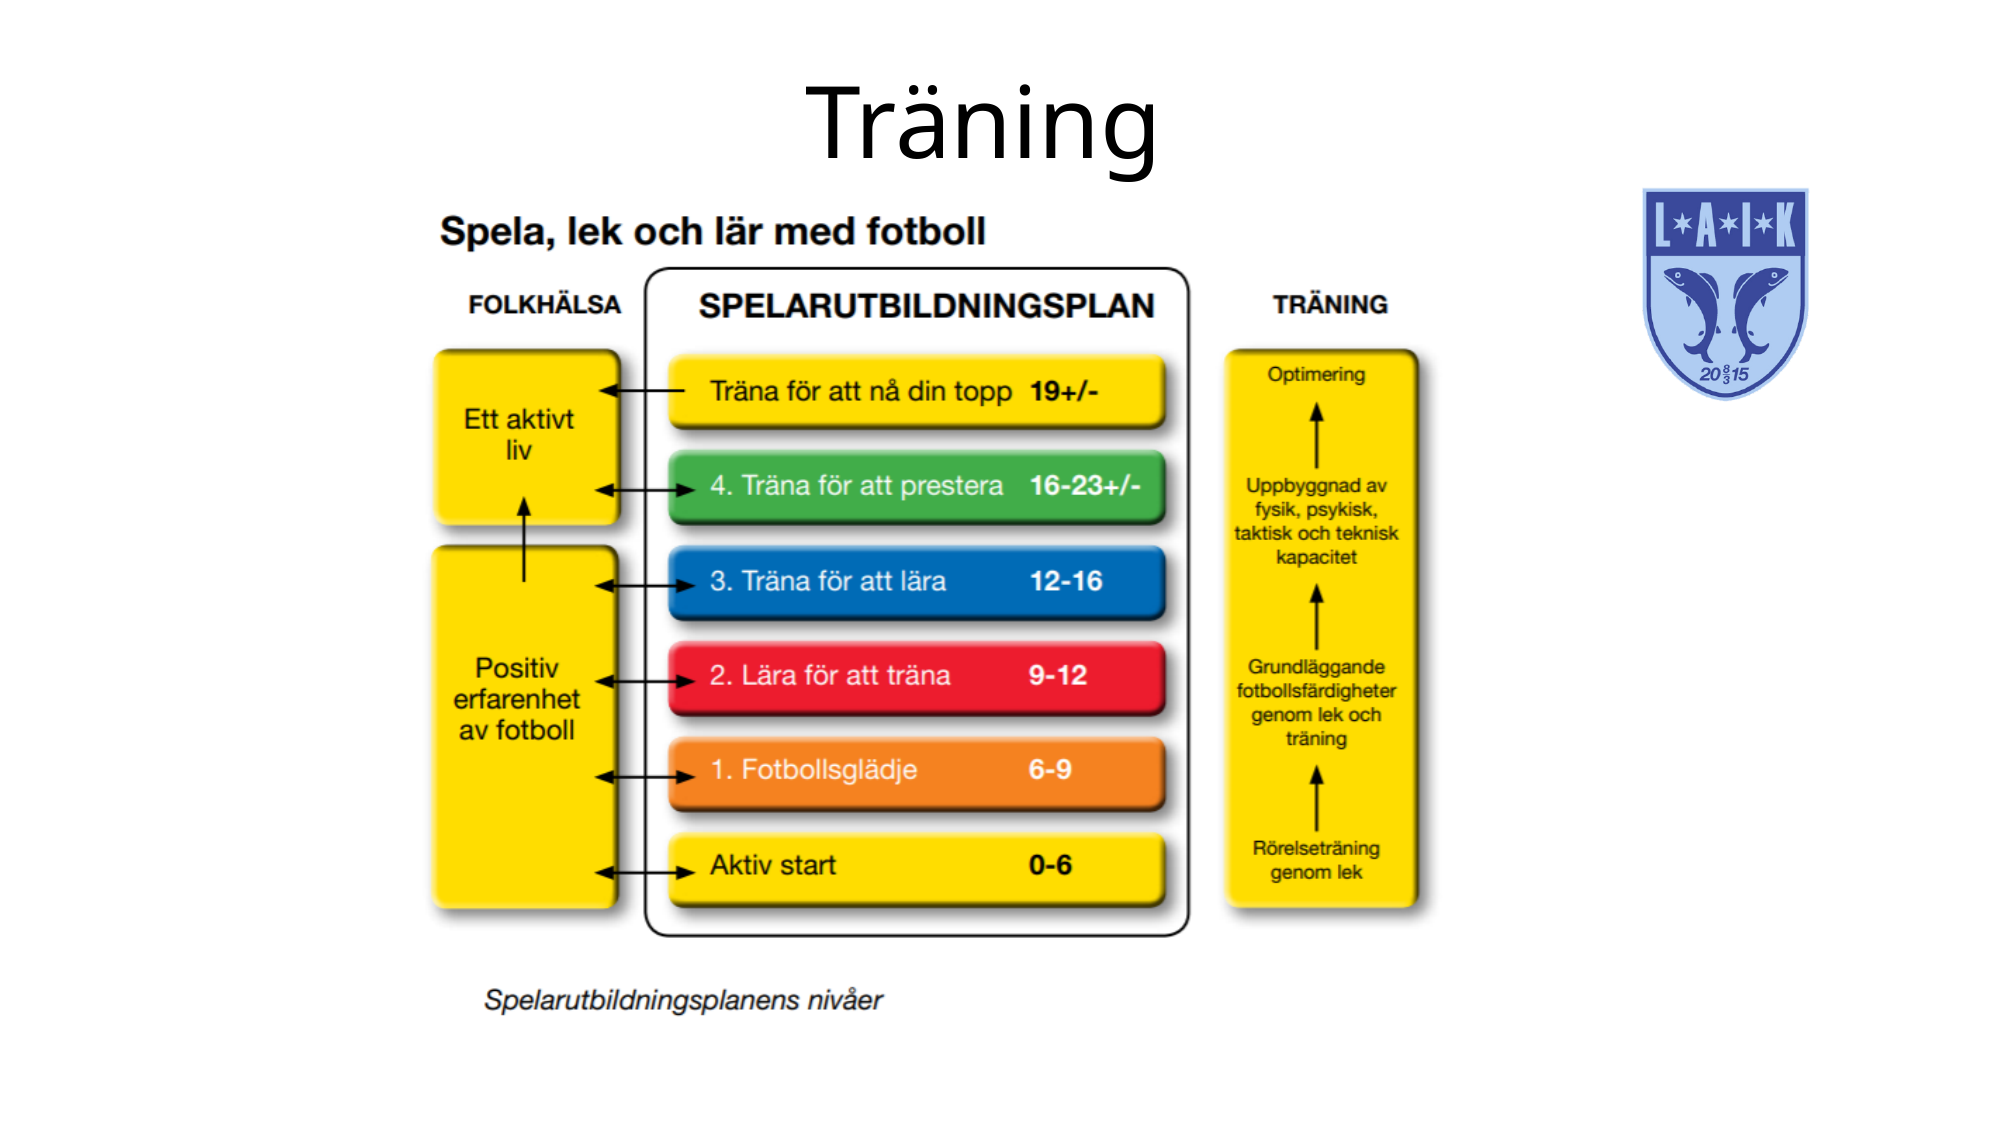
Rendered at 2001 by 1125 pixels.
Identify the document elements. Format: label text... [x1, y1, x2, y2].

picture [1534, 187, 1917, 402]
picture [374, 187, 1472, 1035]
title Träning [121, 34, 1847, 188]
